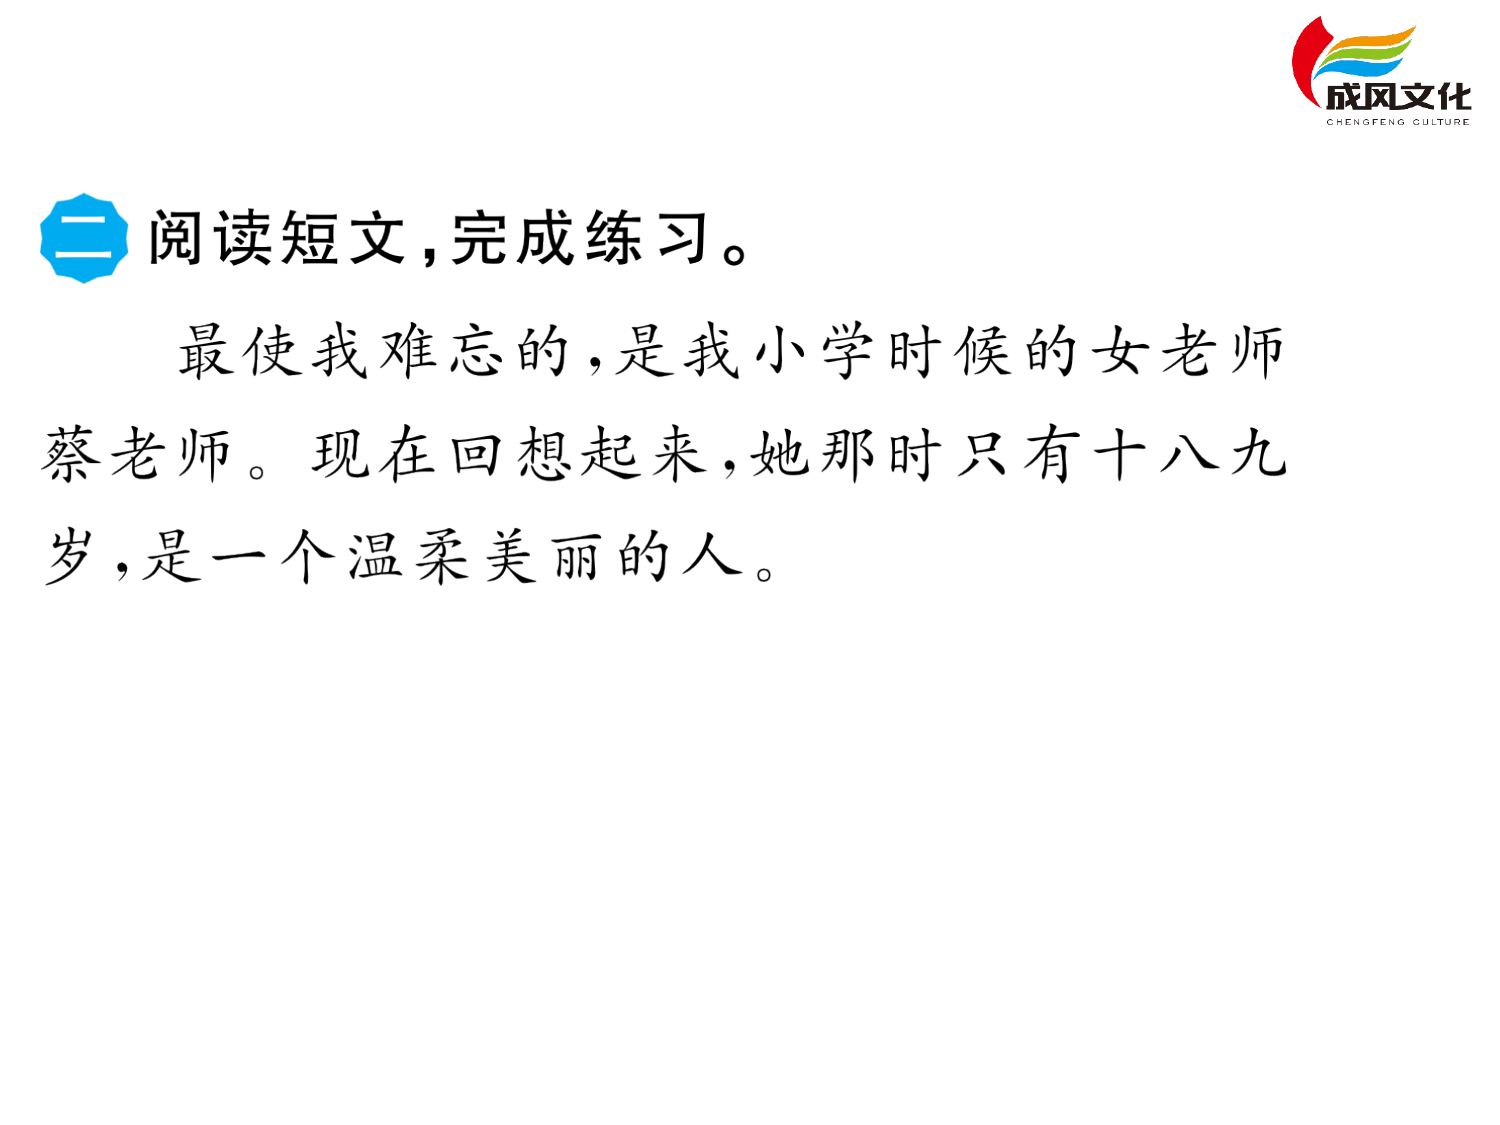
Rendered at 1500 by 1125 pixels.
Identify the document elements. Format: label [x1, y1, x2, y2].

picture [35, 176, 1453, 599]
picture [1281, 0, 1489, 136]
